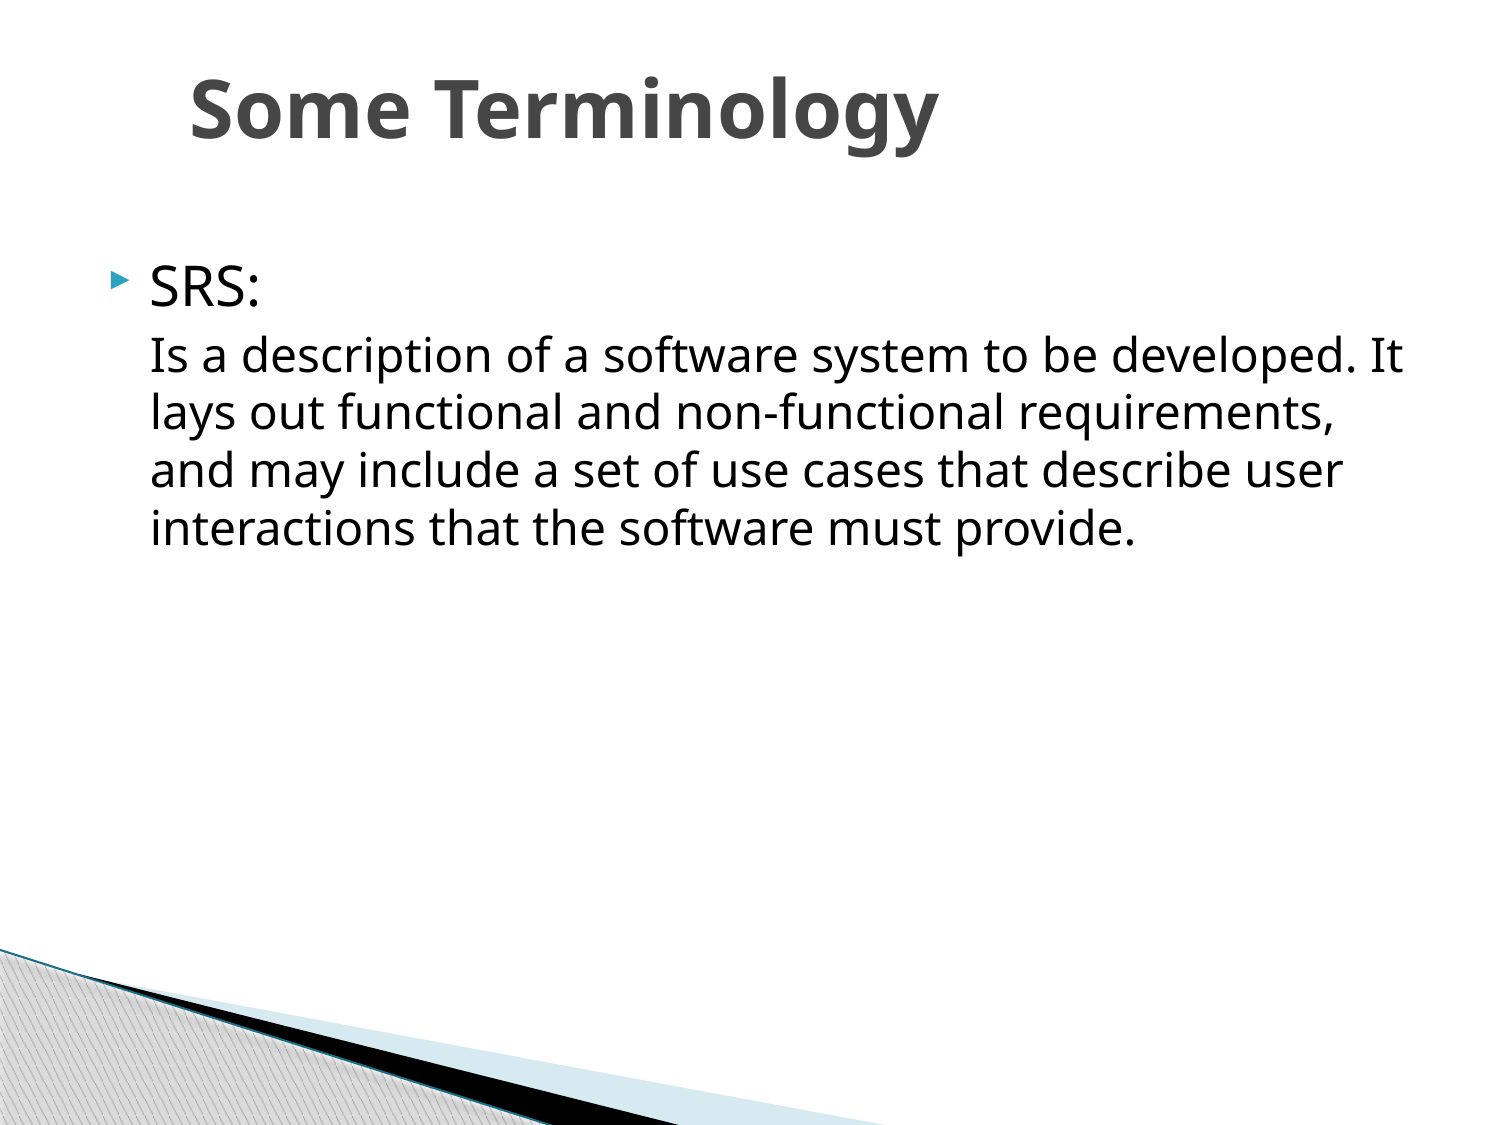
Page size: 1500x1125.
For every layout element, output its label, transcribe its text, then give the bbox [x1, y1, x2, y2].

list SRS: Is a description of a software system to be developed. It lays out functional and non-functional requirements, and may include a set of use cases that describe user interactions that the software must provide. [75, 243, 1425, 986]
title Some Terminology [174, 50, 1450, 163]
